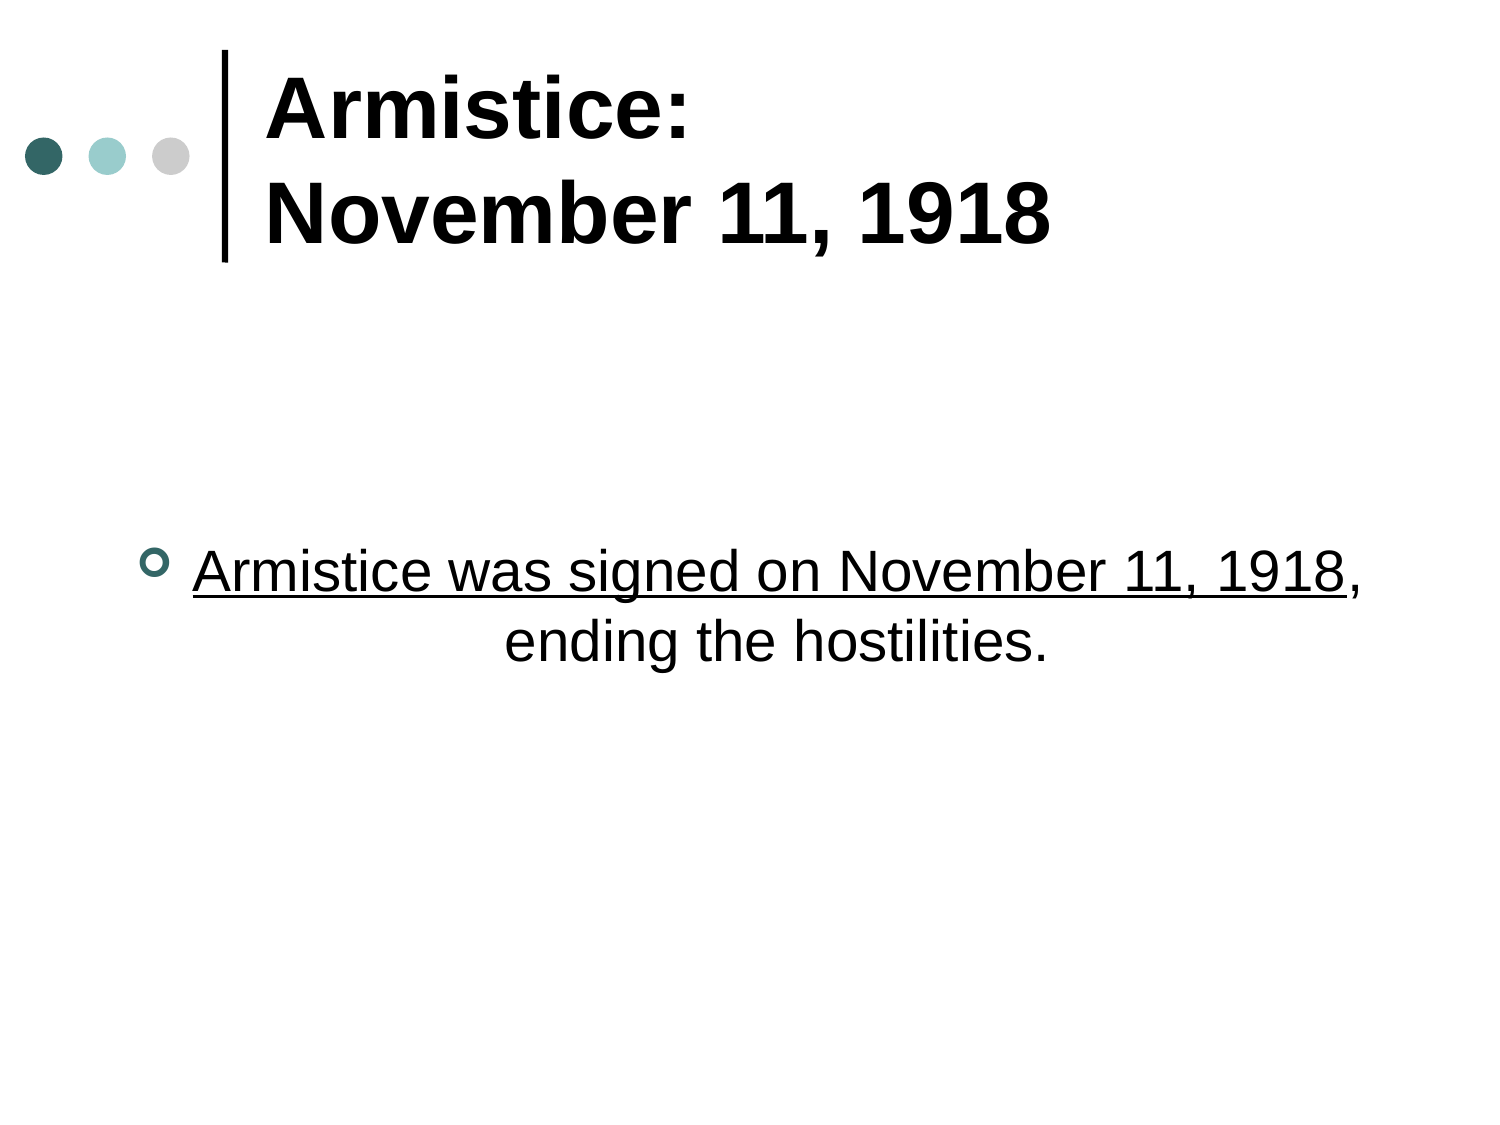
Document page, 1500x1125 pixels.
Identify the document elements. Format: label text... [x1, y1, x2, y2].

title Armistice: November 11, 1918 [249, 30, 1401, 282]
list Armistice was signed on November 11, 1918, ending the hostilities. [62, 362, 1438, 1088]
